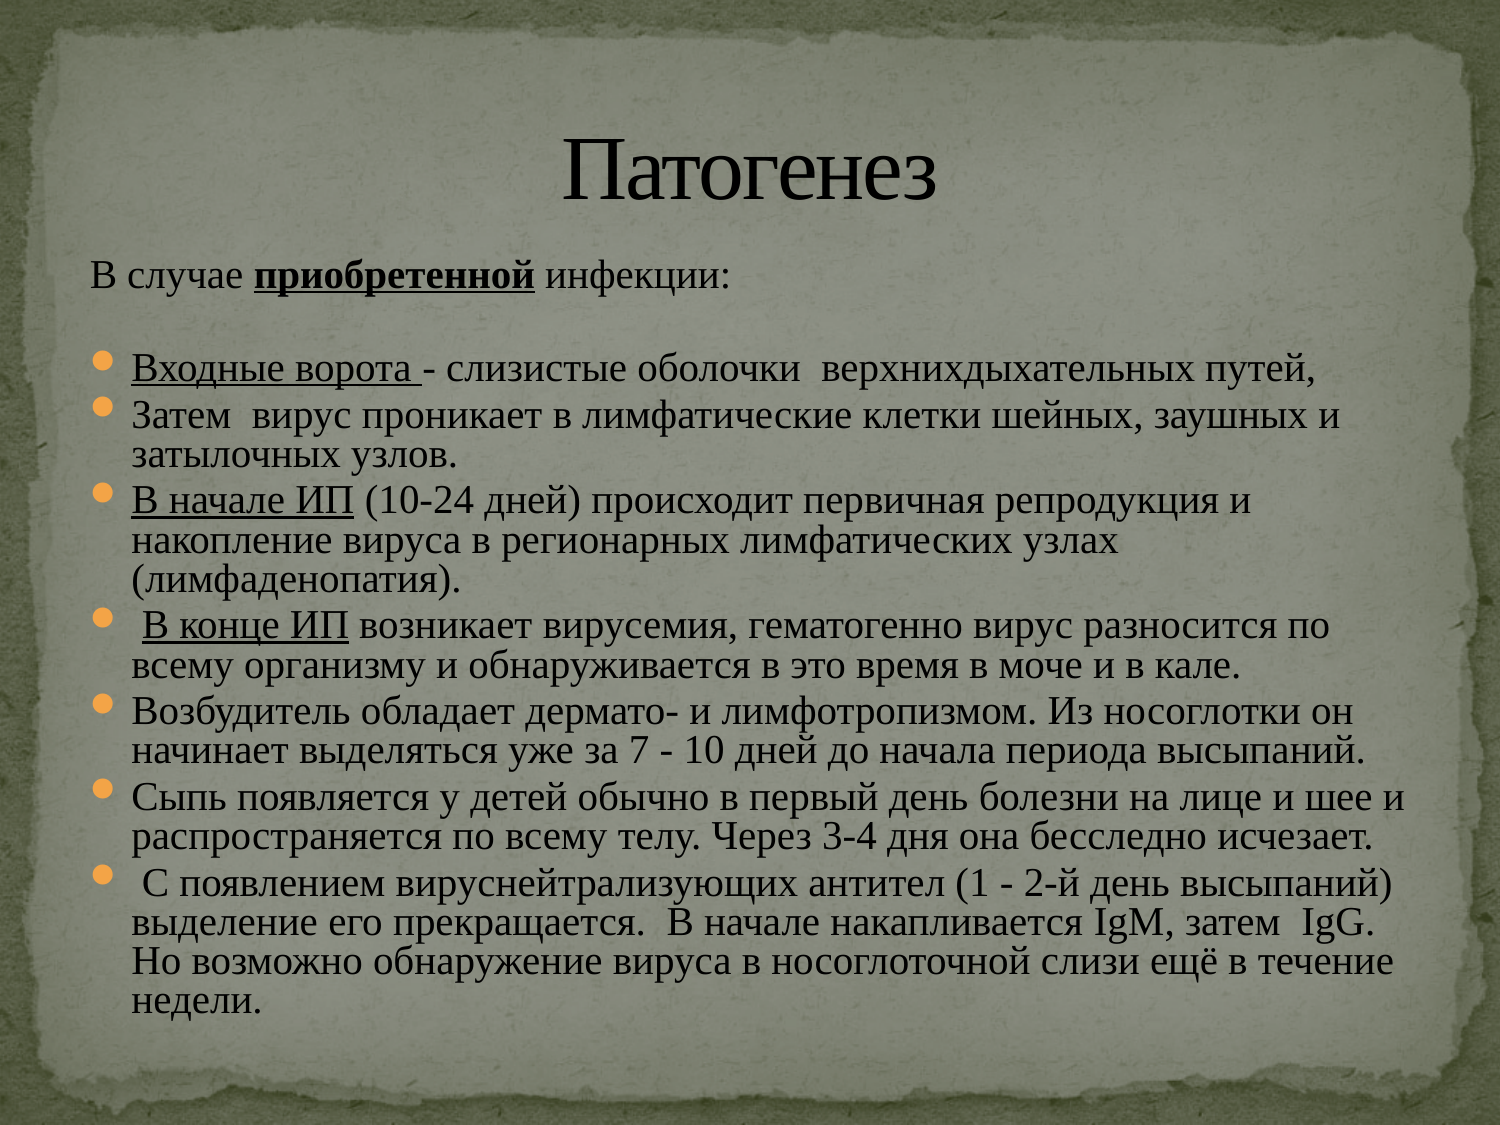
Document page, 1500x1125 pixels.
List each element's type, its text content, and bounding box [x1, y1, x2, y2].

title Патогенез [74, 24, 1425, 225]
list В случае приобретенной инфекции: Входные ворота - слизистые оболочки верхнихдыхательных путей, Затем вирус проникает в лимфатические клетки шейных, заушных и затылочных узлов. В начале ИП (10-24 дней) происходит первичная репродукция и накопление вируса в регионарных лимфатических узлах (лимфаденопатия). В конце ИП возникает вирусемия, гематогенно вирус разносится по всему организму и обнаруживается в это время в моче и в кале. Возбудитель обладает дермато- и лимфотропизмом. Из носоглотки он начинает выделяться уже за 7 - 10 дней до начала периода высыпаний. Сыпь появляется у детей обычно в первый день болезни на лице и шее и распространяется по всему телу. Через 3-4 дня она бесследно исчезает. С появлением вируснейтрализующих антител (1 - 2-й день высыпаний) выделение его прекращается. В начале накапливается IgM, затем IgG. Но возможно обнаружение вируса в носоглоточной слизи ещё в течение недели. [75, 249, 1425, 1063]
